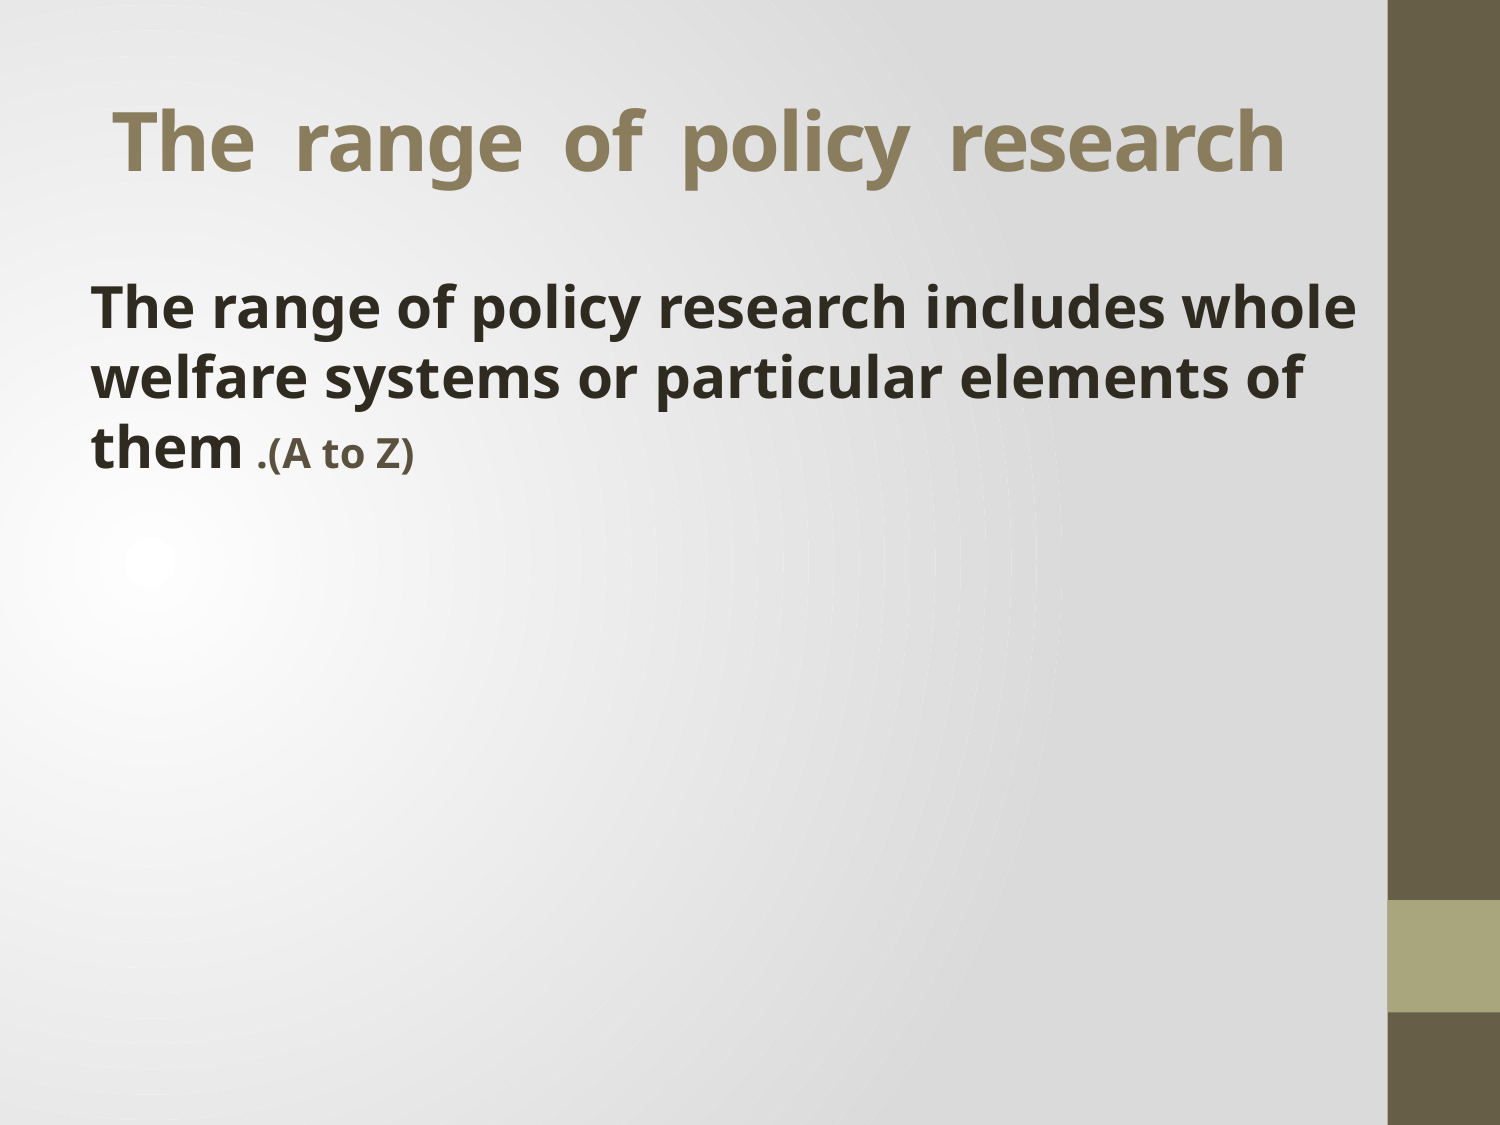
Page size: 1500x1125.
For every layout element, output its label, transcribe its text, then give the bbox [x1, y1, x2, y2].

list The range of policy research includes whole welfare systems or particular elements of them .(A to Z) [75, 262, 1424, 1047]
title The range of policy research [75, 45, 1325, 233]
